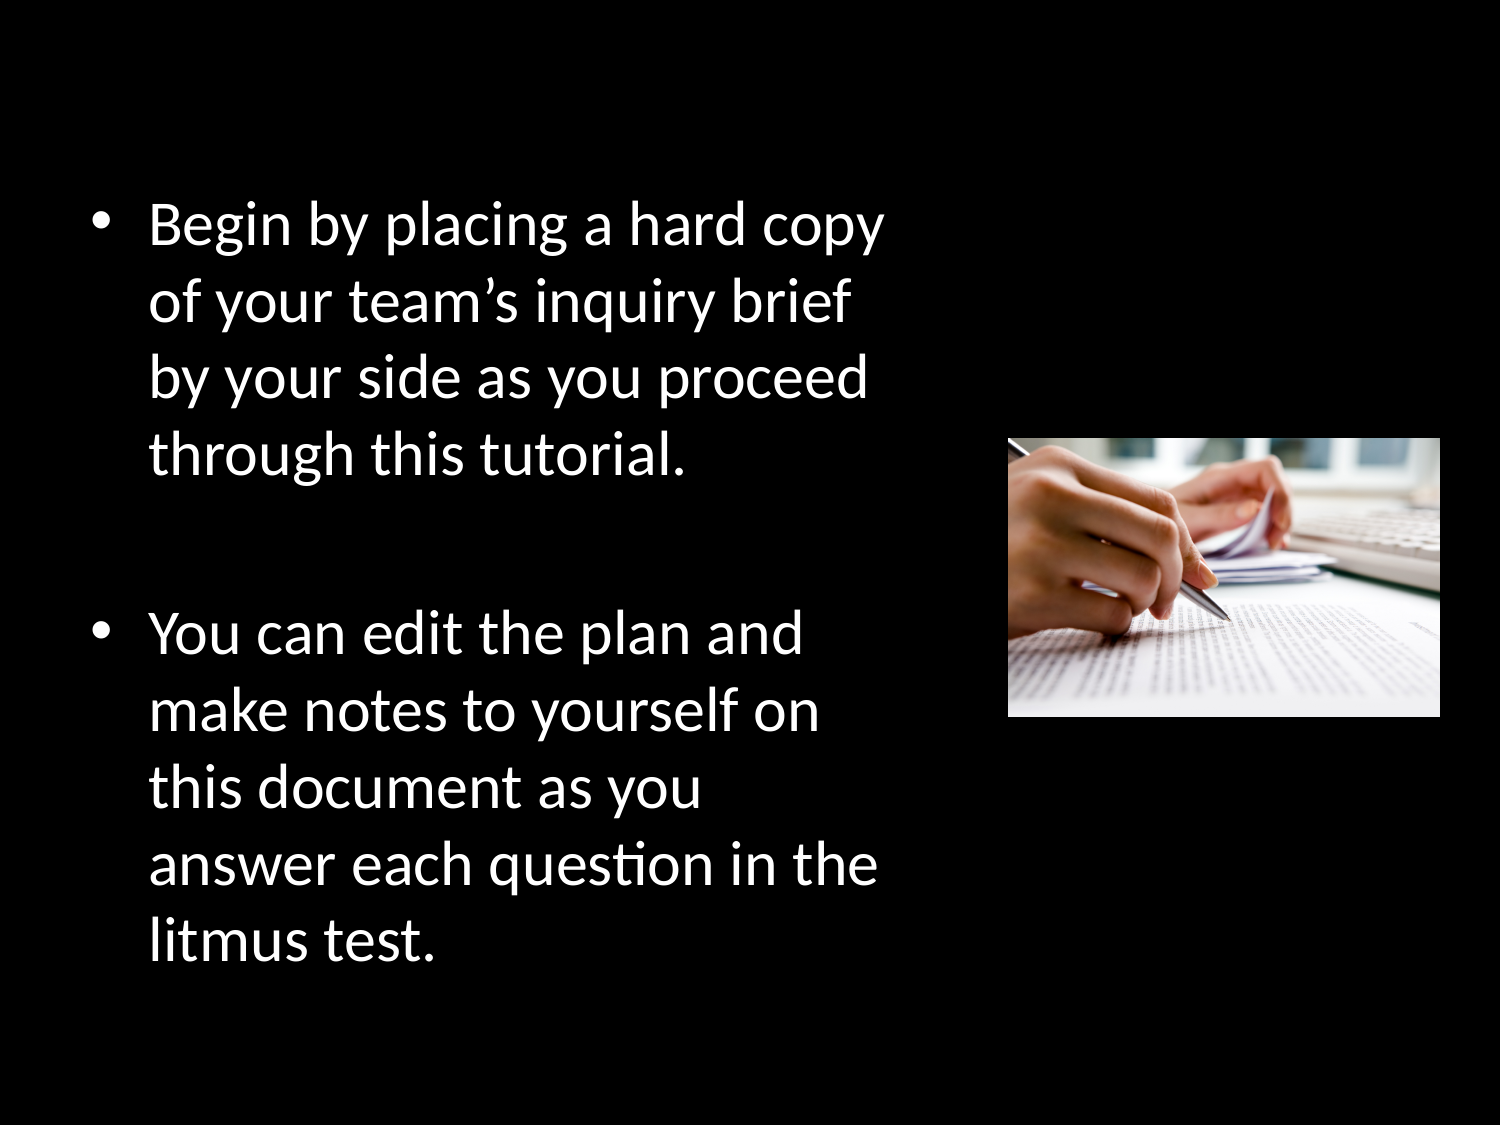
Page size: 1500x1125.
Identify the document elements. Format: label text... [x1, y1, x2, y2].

list Begin by placing a hard copy of your team’s inquiry brief by your side as you proceed through this tutorial. You can edit the plan and make notes to yourself on this document as you answer each question in the litmus test. [75, 173, 908, 1005]
picture [1007, 437, 1440, 718]
